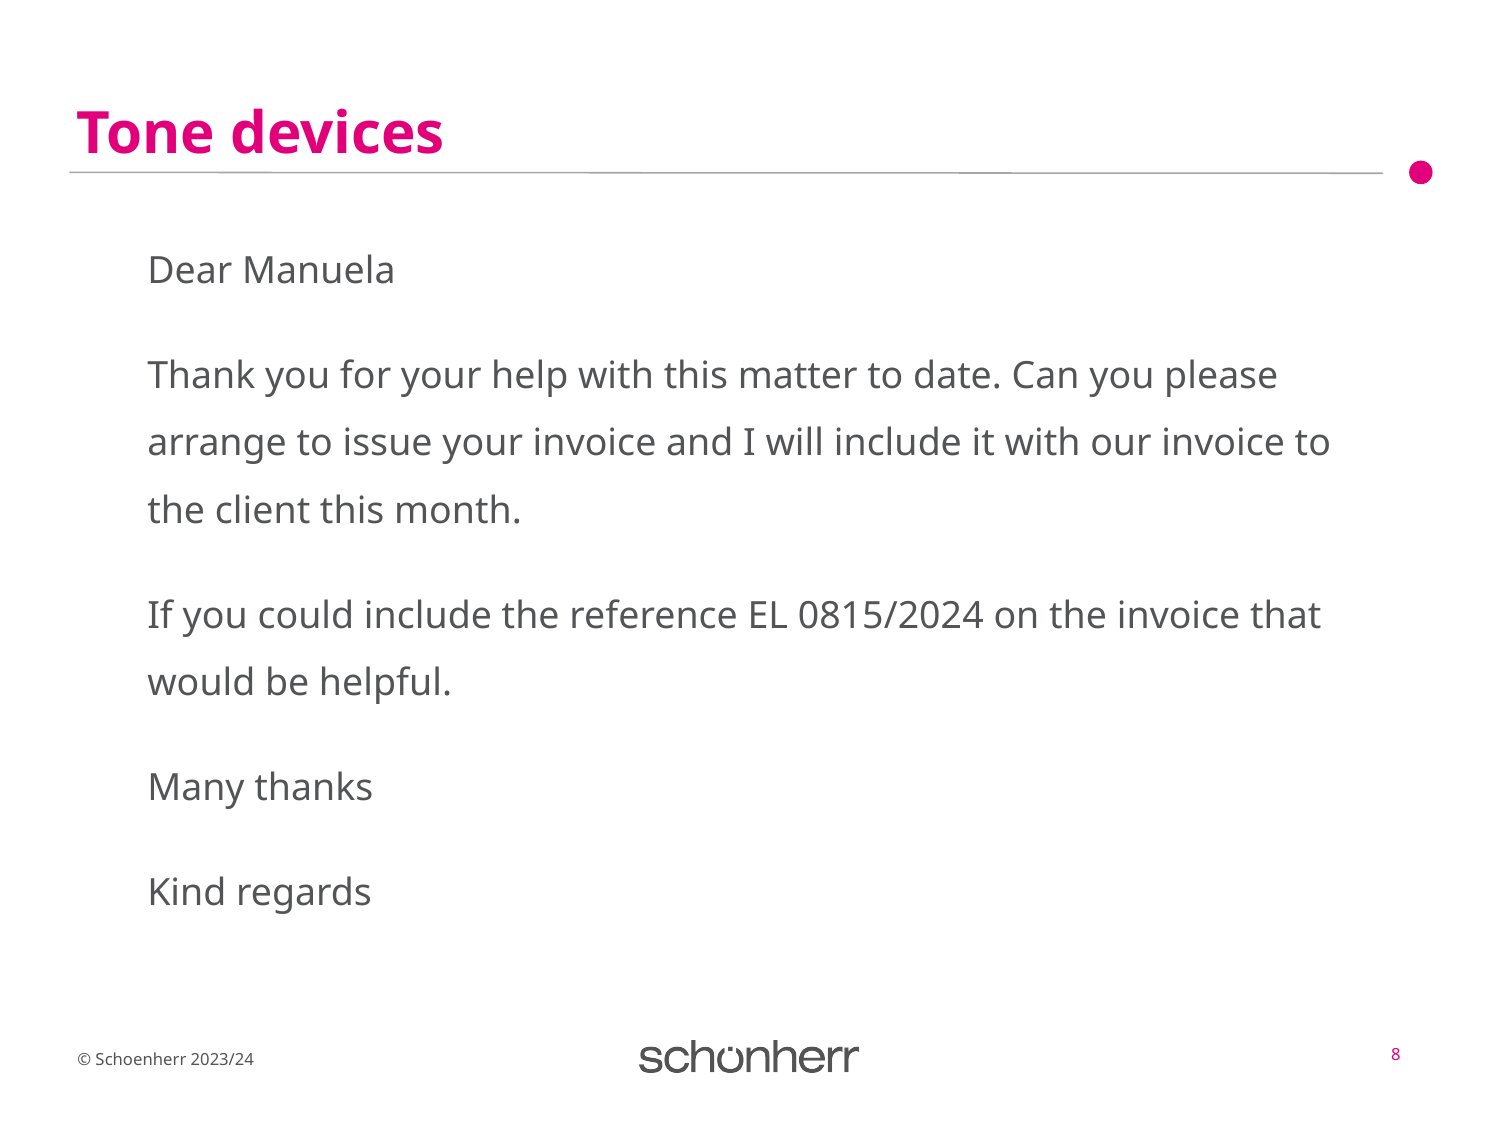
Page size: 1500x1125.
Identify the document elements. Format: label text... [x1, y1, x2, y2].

list Dear Manuela Thank you for your help with this matter to date. Can you please arrange to issue your invoice and I will include it with our invoice to the client this month. If you could include the reference EL 0815/2024 on the invoice that would be helpful. Many thanks Kind regards [132, 215, 1391, 953]
title Tone devices [62, 89, 1391, 173]
picture [639, 1040, 859, 1073]
